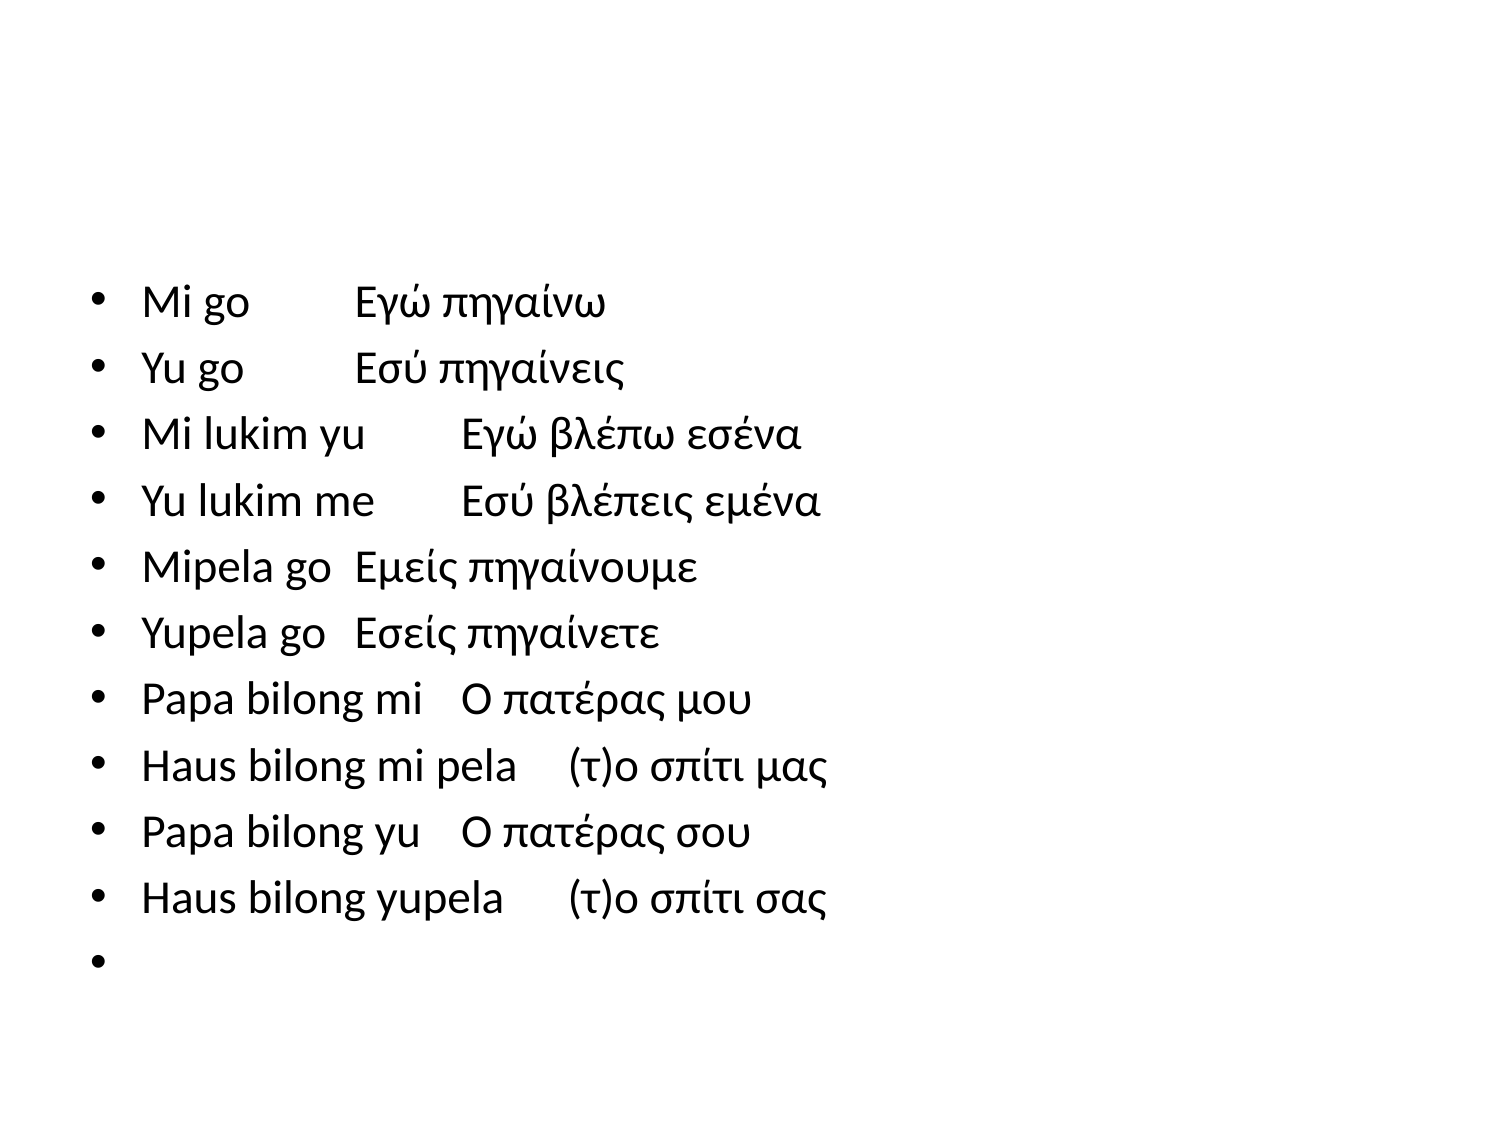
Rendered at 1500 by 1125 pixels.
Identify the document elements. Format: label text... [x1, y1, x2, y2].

list Mi go Εγώ πηγαίνω Yu go Εσύ πηγαίνεις Mi lukim yu Εγώ βλέπω εσένα Yu lukim me Εσύ βλέπεις εμένα Mipela go Εμείς πηγαίνουμε Yupela go Εσείς πηγαίνετε Papa bilong mi Ο πατέρας μου Haus bilong mi pela (τ)ο σπίτι μας Papa bilong yu O πατέρας σου Haus bilong yupela (τ)ο σπίτι σας [75, 262, 1425, 1005]
